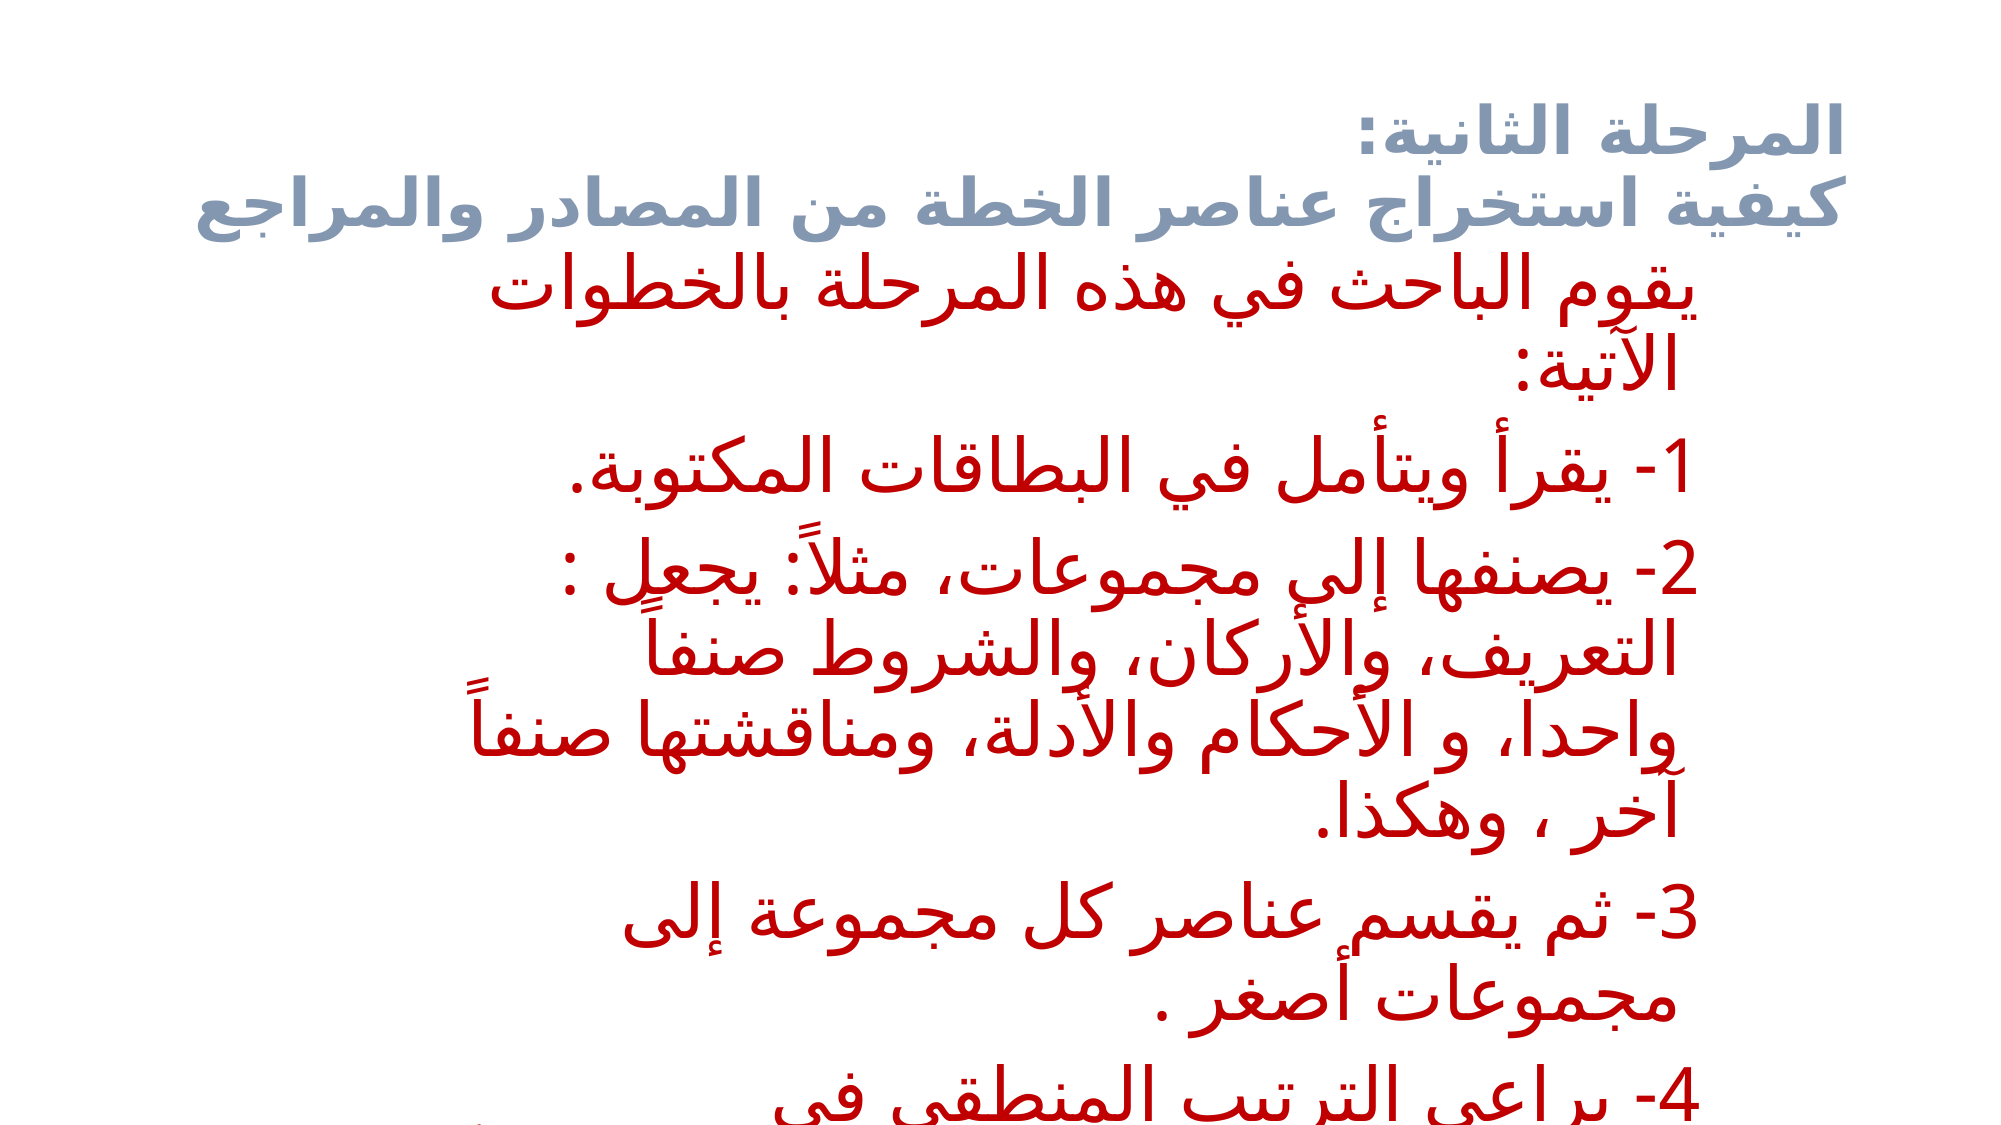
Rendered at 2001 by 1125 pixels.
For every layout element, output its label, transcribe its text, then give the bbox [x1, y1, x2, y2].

title المرحلة الثانية: كيفية استخراج عناصر الخطة من المصادر والمراجع [137, 59, 1863, 278]
list يقوم الباحث في هذه المرحلة بالخطوات الآتية: 1- يقرأ ويتأمل في البطاقات المكتوبة. 2- يصنفها إلى مجموعات، مثلاً: يجعل : التعريف، والأركان، والشروط صنفاً واحدا، و الأحكام والأدلة، ومناقشتها صنفاً آخر ، وهكذا. 3- ثم يقسم عناصر كل مجموعة إلى مجموعات أصغر . 4- يراعي الترتيب المنطقي في التقسيمات، بحيث كل صنف يكون أساساً لما بعده. [425, 237, 1716, 1075]
